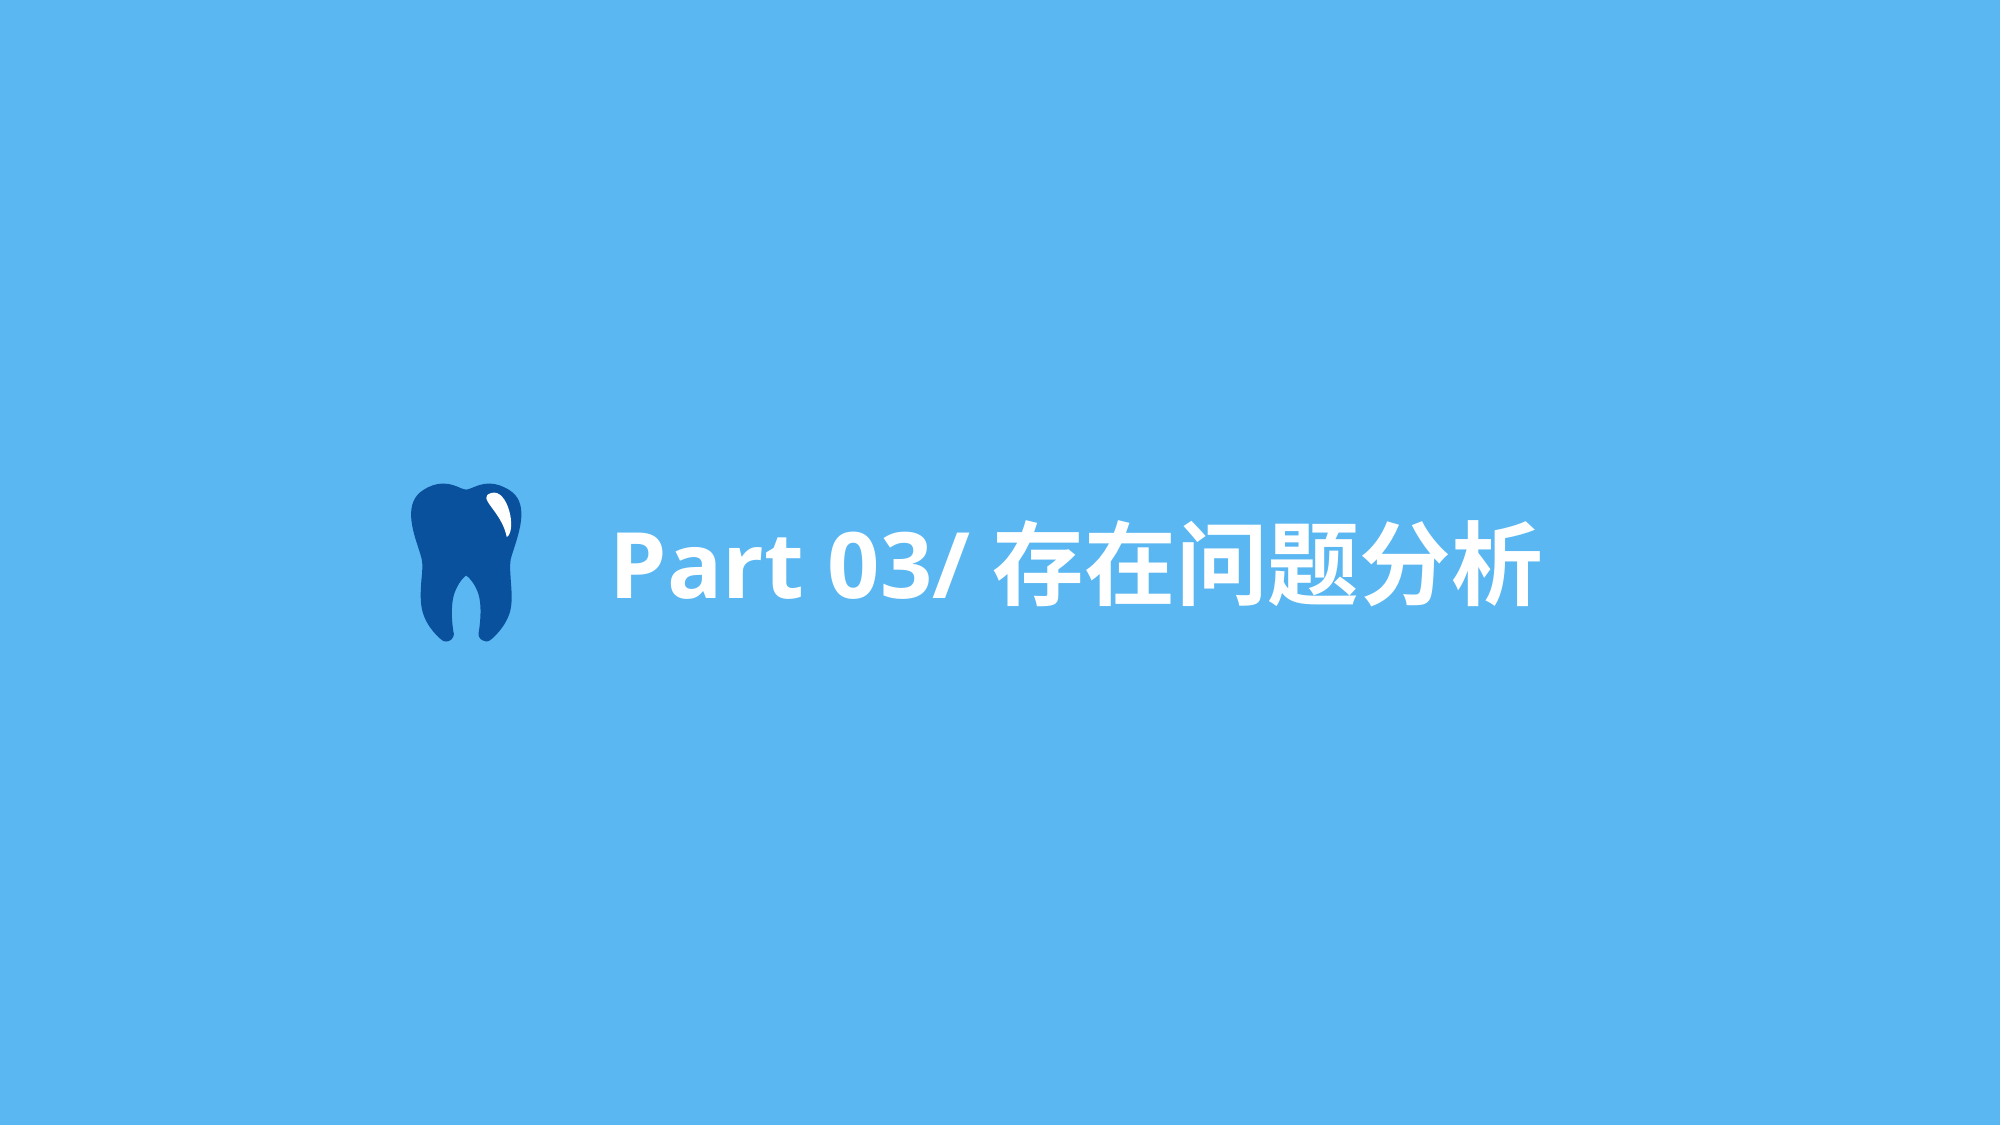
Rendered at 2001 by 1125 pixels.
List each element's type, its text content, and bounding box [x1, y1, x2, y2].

text_box Part 03/存在问题分析 [595, 499, 1597, 624]
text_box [403, 483, 530, 642]
text_box [0, 0, 2000, 1125]
